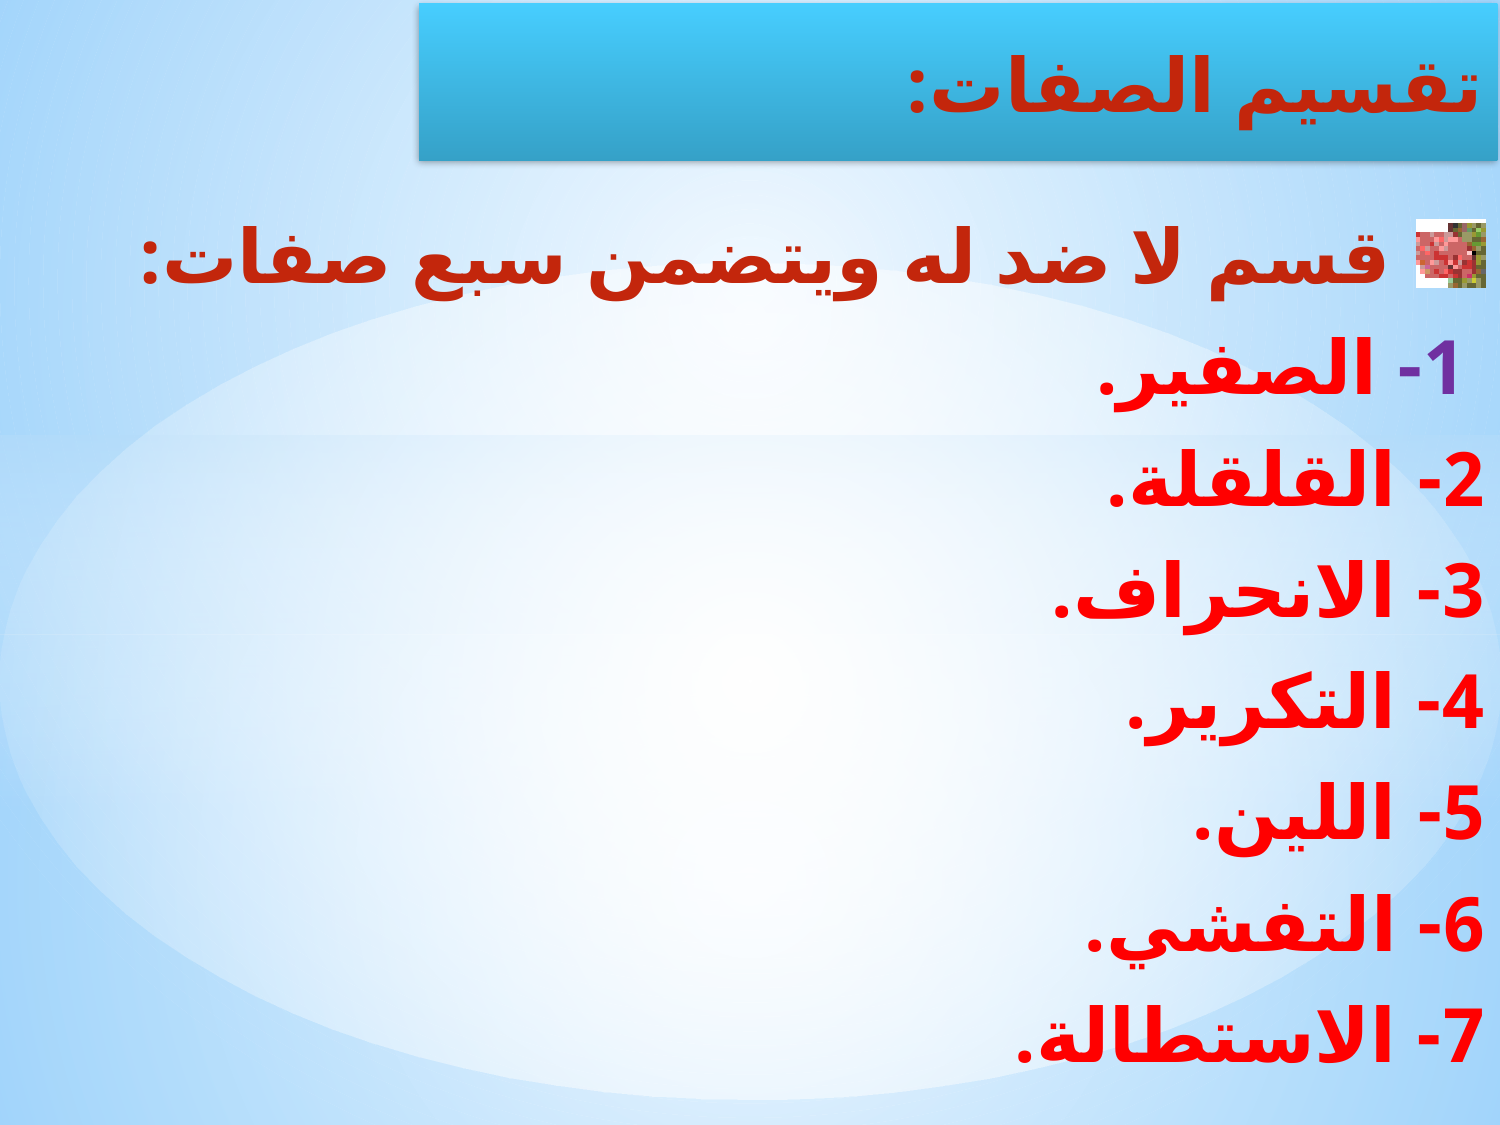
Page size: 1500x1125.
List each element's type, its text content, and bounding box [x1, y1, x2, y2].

subtitle قسم لا ضد له ويتضمن سبع صفات: 1- الصفير. 2- القلقلة. 3- الانحراف. 4- التكرير. 5- اللين. 6- التفشي. 7- الاستطالة. [17, 0, 1500, 1094]
picture [1416, 219, 1486, 288]
text_box تقسيم الصفات: [419, 3, 1498, 161]
